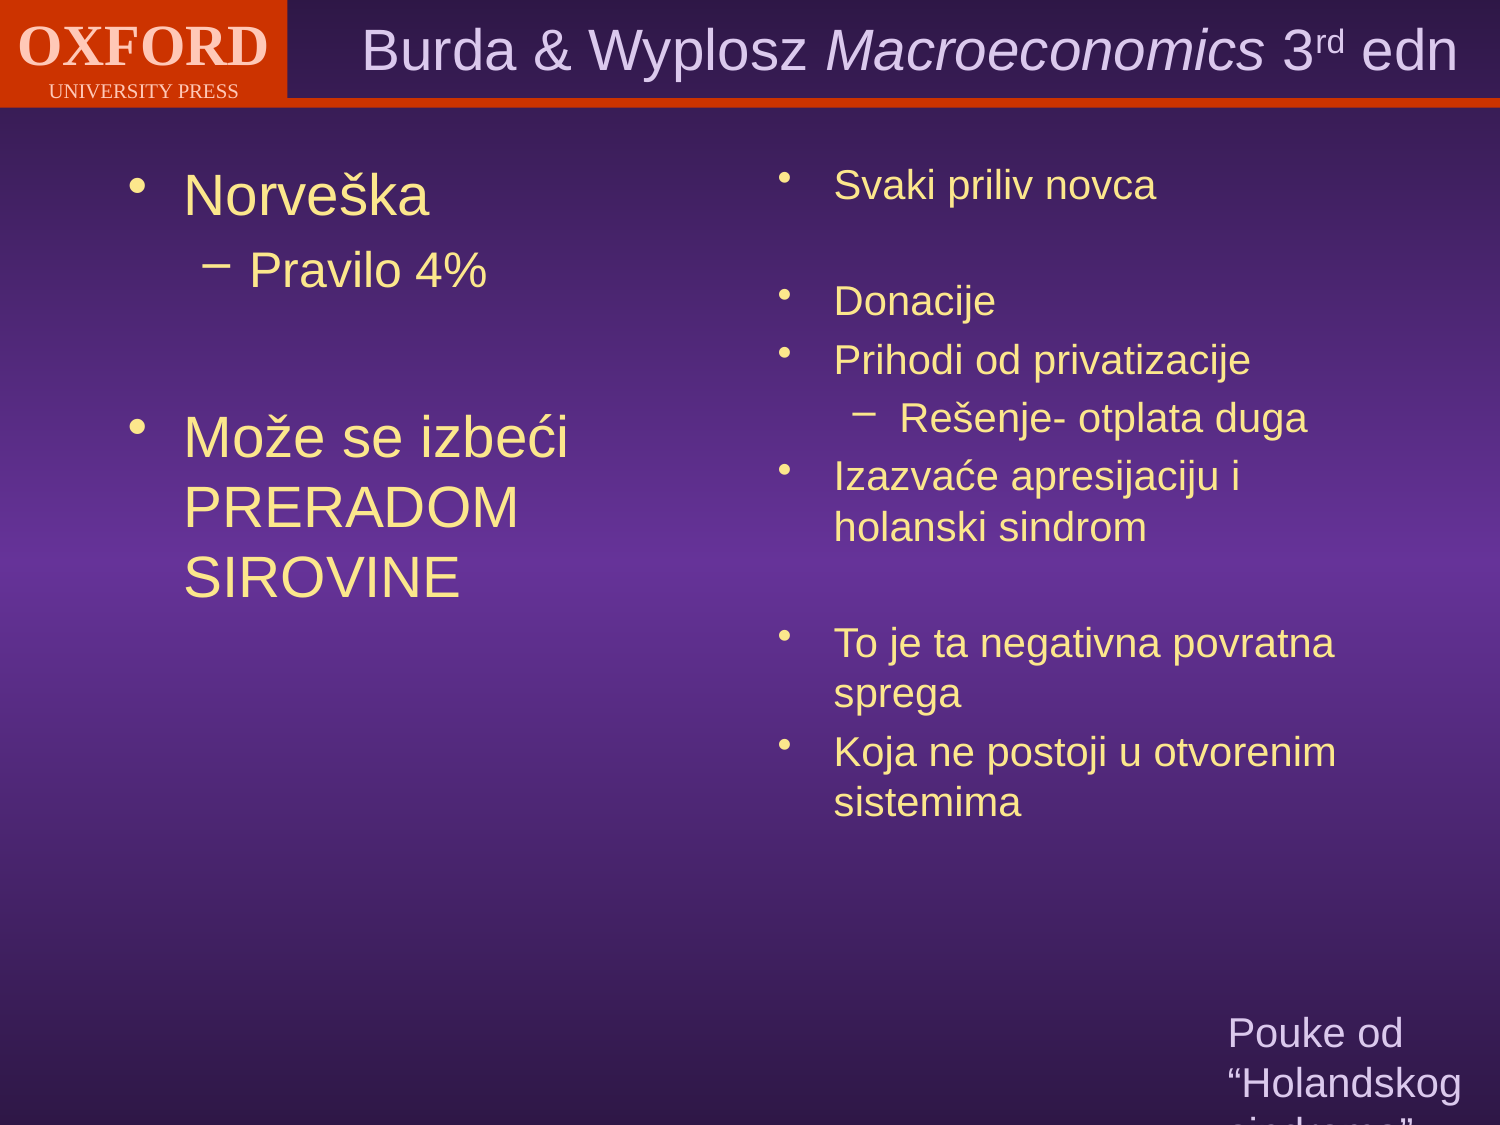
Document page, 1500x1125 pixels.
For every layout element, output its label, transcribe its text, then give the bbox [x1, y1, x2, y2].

title Pouke od “Holandskog sindroma” [1212, 1037, 1500, 1125]
list Svaki priliv novca Donacije Prihodi od privatizacije Rešenje- otplata duga Izazvaće apresijaciju i holanski sindrom To je ta negativna povratna sprega Koja ne postoji u otvorenim sistemima [762, 149, 1388, 950]
list Norveška Pravilo 4% Može se izbeći PRERADOM SIROVINE [112, 149, 738, 950]
